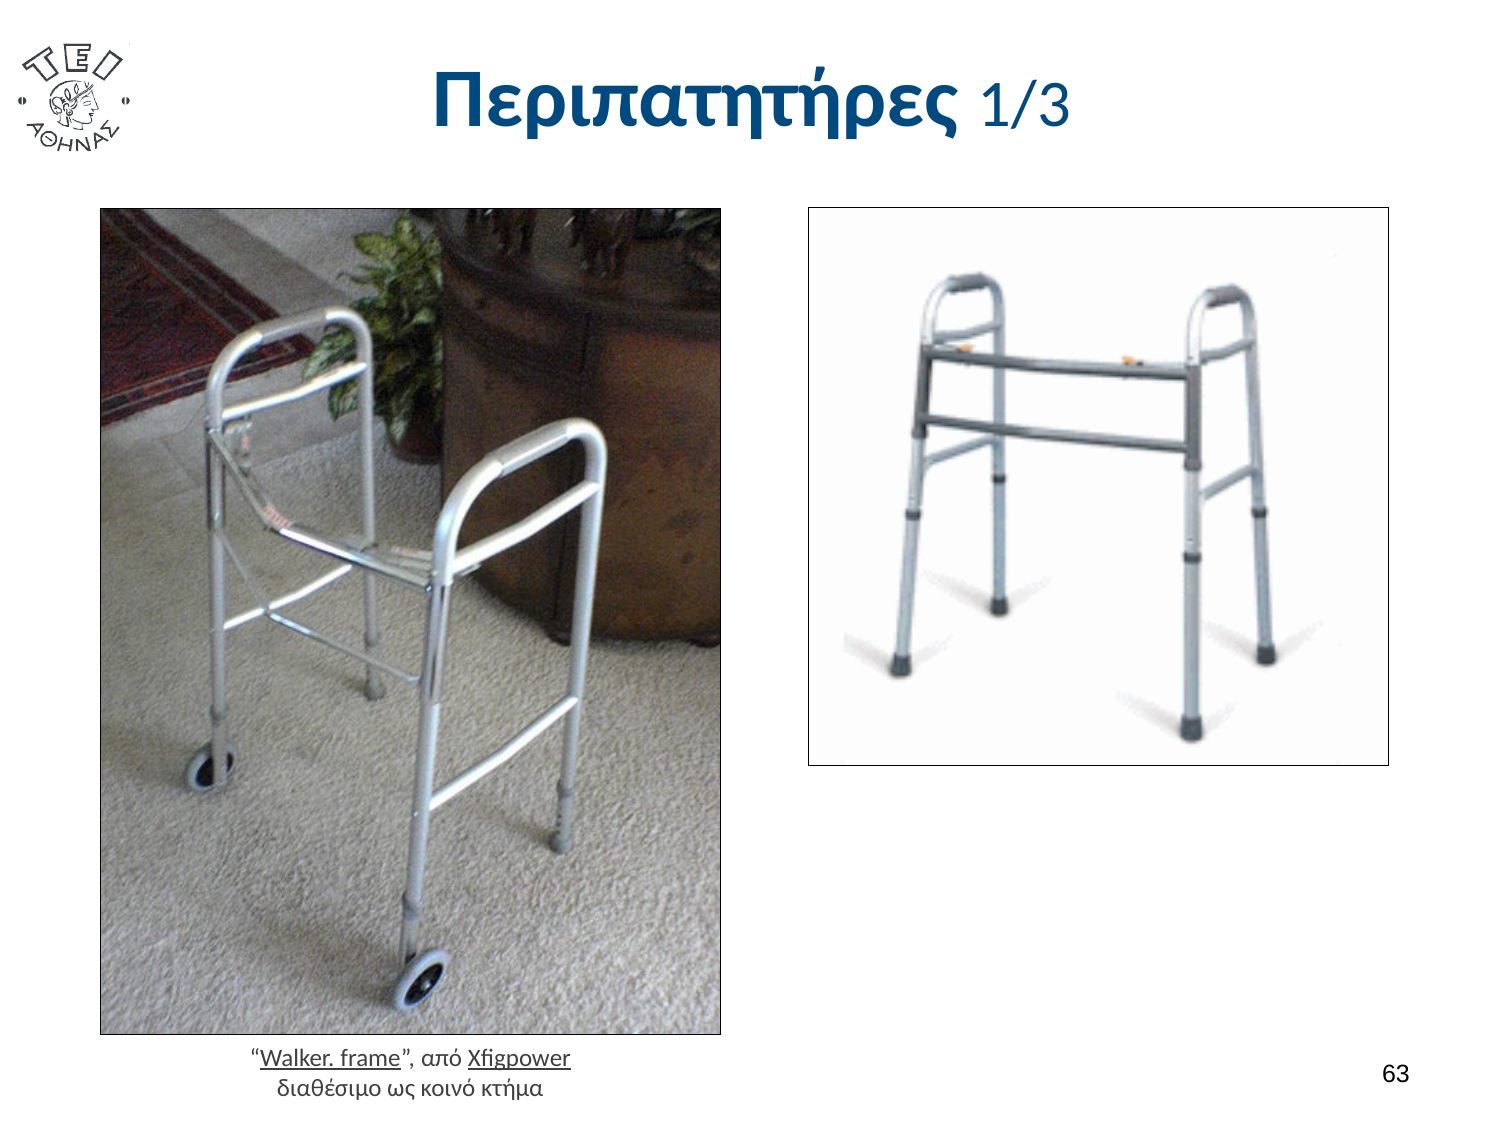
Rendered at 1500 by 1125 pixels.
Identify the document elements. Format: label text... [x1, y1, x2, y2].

picture [100, 207, 721, 1036]
text_box “Walker. frame”, από Xfigpower διαθέσιμο ως κοινό κτήμα [209, 1044, 612, 1109]
picture [17, 42, 76, 157]
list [808, 207, 1389, 765]
title Περιπατητήρες 1/3 [76, 19, 1427, 169]
slide_number 62 [1074, 1042, 1425, 1103]
